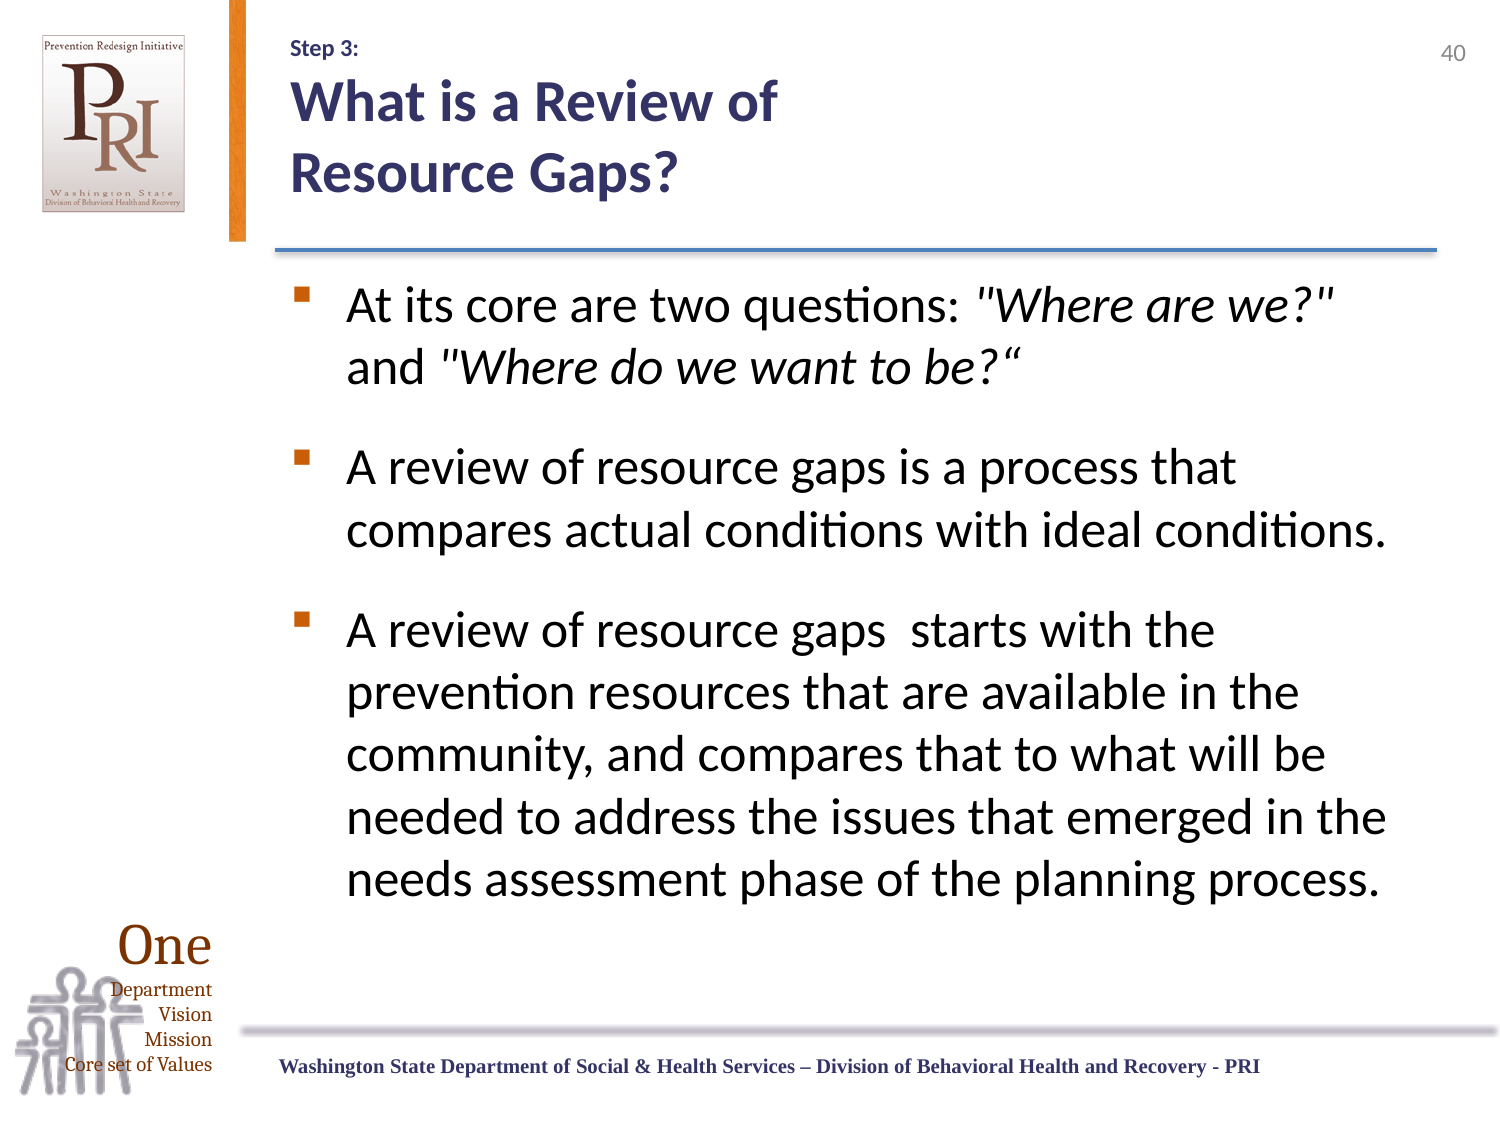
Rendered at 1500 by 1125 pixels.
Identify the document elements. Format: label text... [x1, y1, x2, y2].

picture [229, 0, 246, 242]
list At its core are two questions: "Where are we?" and "Where do we want to be?“ A review of resource gaps is a process that compares actual conditions with ideal conditions. A review of resource gaps starts with the prevention resources that are available in the community, and compares that to what will be needed to address the issues that emerged in the needs assessment phase of the planning process. [275, 262, 1425, 1005]
title Step 3: What is a Review of Resource Gaps? [275, 24, 1425, 213]
picture [37, 34, 188, 220]
slide_number 40 [1131, 21, 1482, 82]
